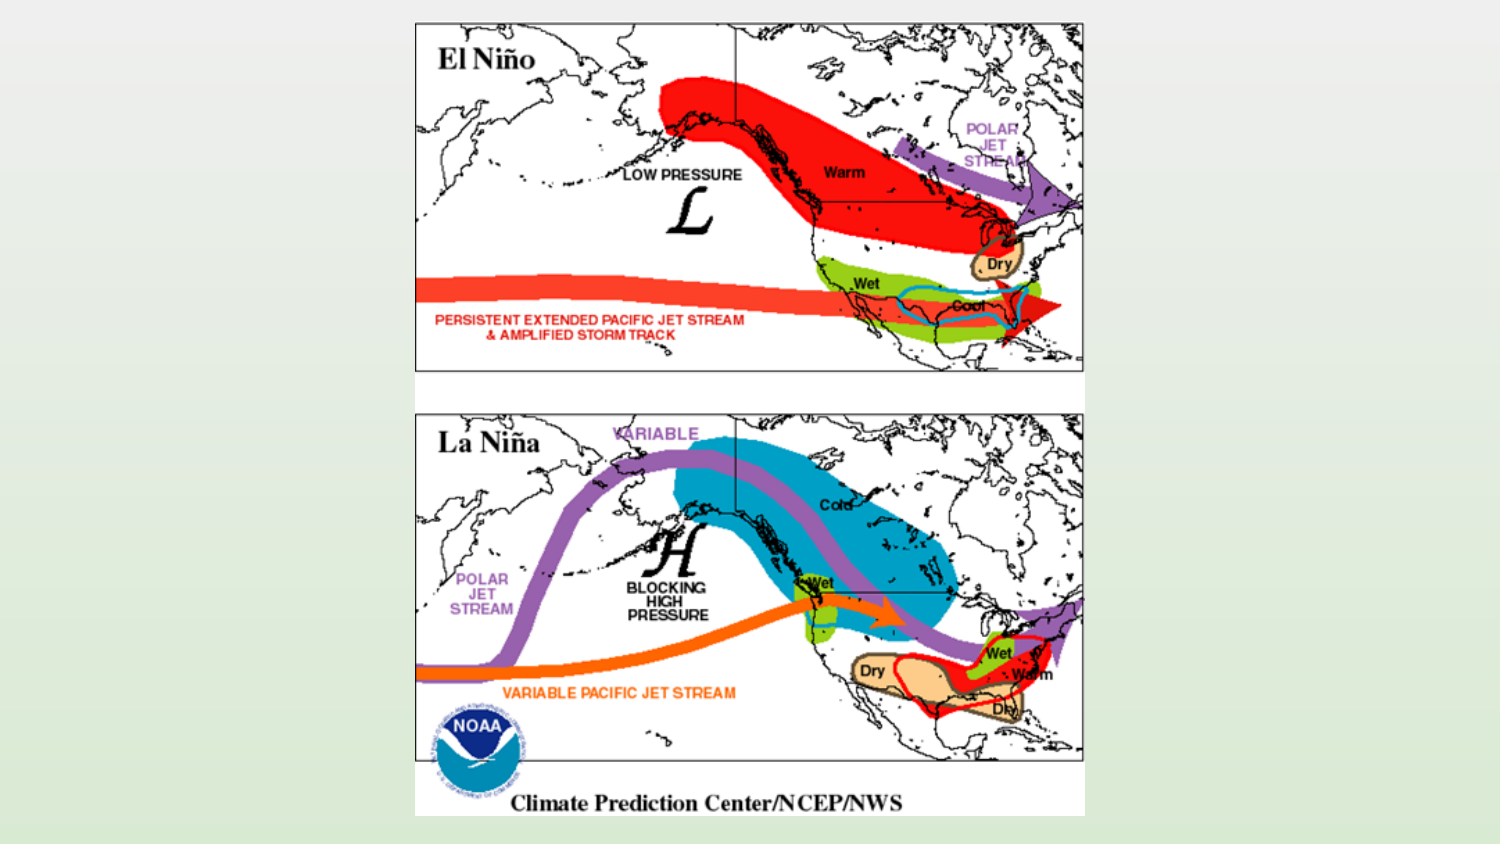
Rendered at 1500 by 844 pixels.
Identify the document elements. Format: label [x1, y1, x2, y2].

picture [415, 21, 1085, 816]
